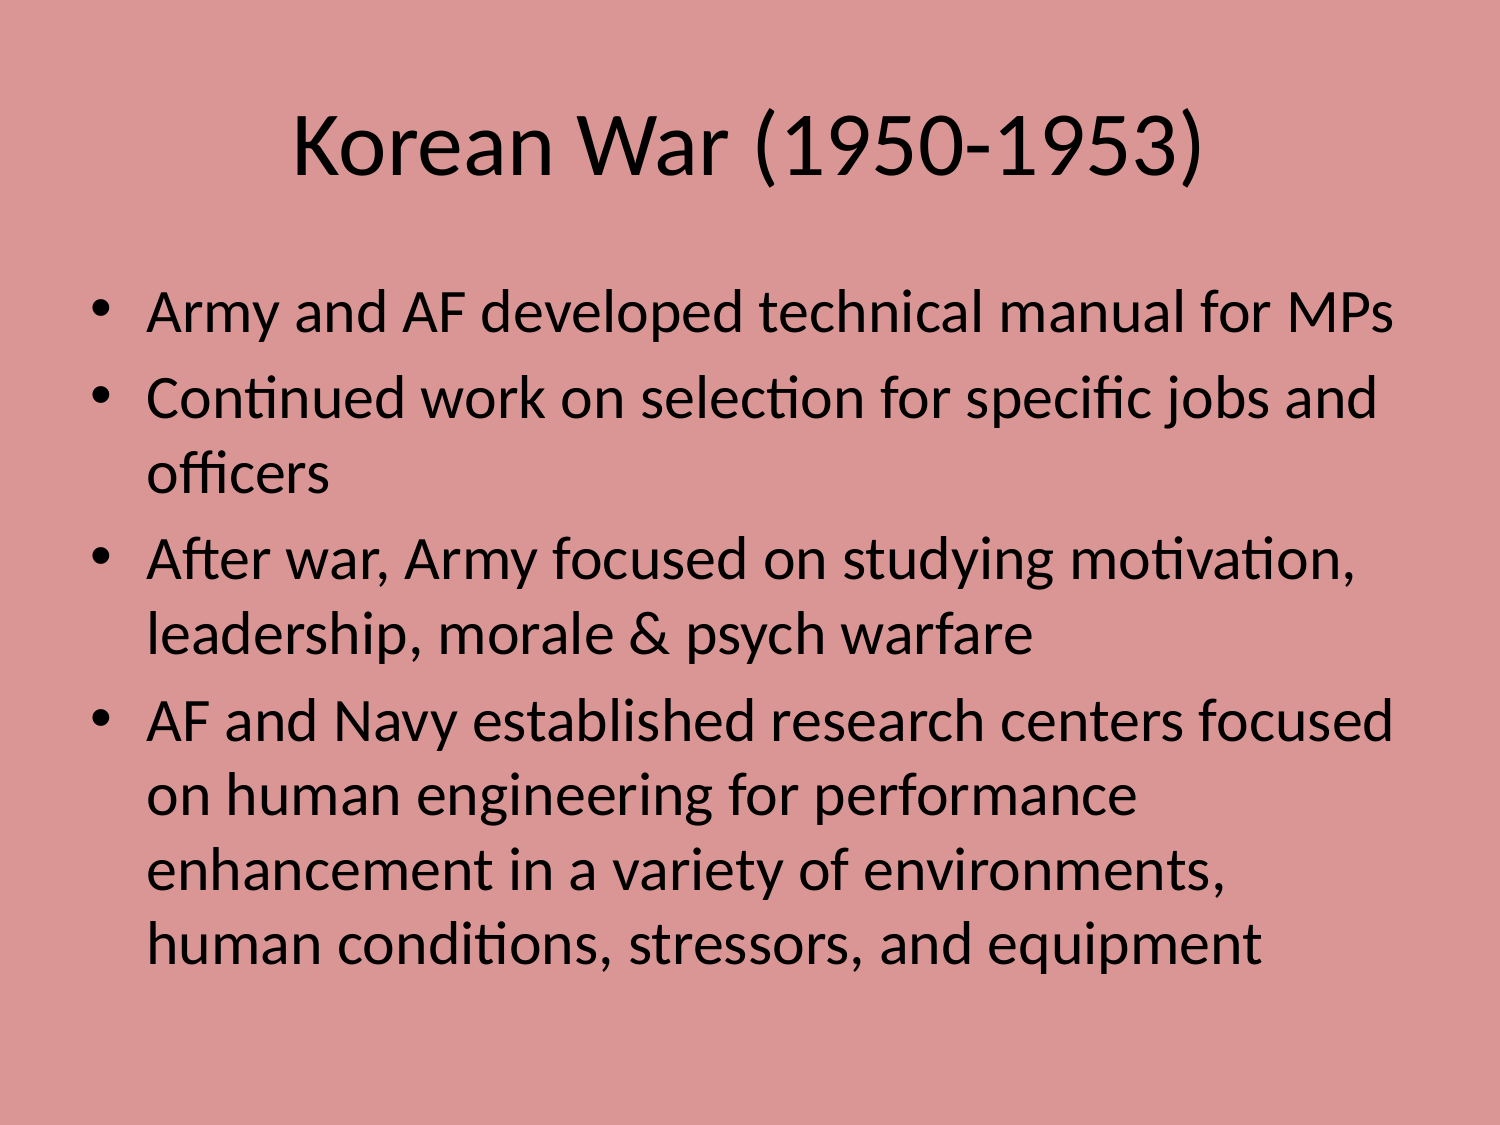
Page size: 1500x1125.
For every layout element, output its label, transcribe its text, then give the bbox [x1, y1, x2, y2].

title Korean War (1950-1953) [75, 45, 1425, 233]
list Army and AF developed technical manual for MPs Continued work on selection for specific jobs and officers After war, Army focused on studying motivation, leadership, morale & psych warfare AF and Navy established research centers focused on human engineering for performance enhancement in a variety of environments, human conditions, stressors, and equipment [75, 262, 1425, 1005]
